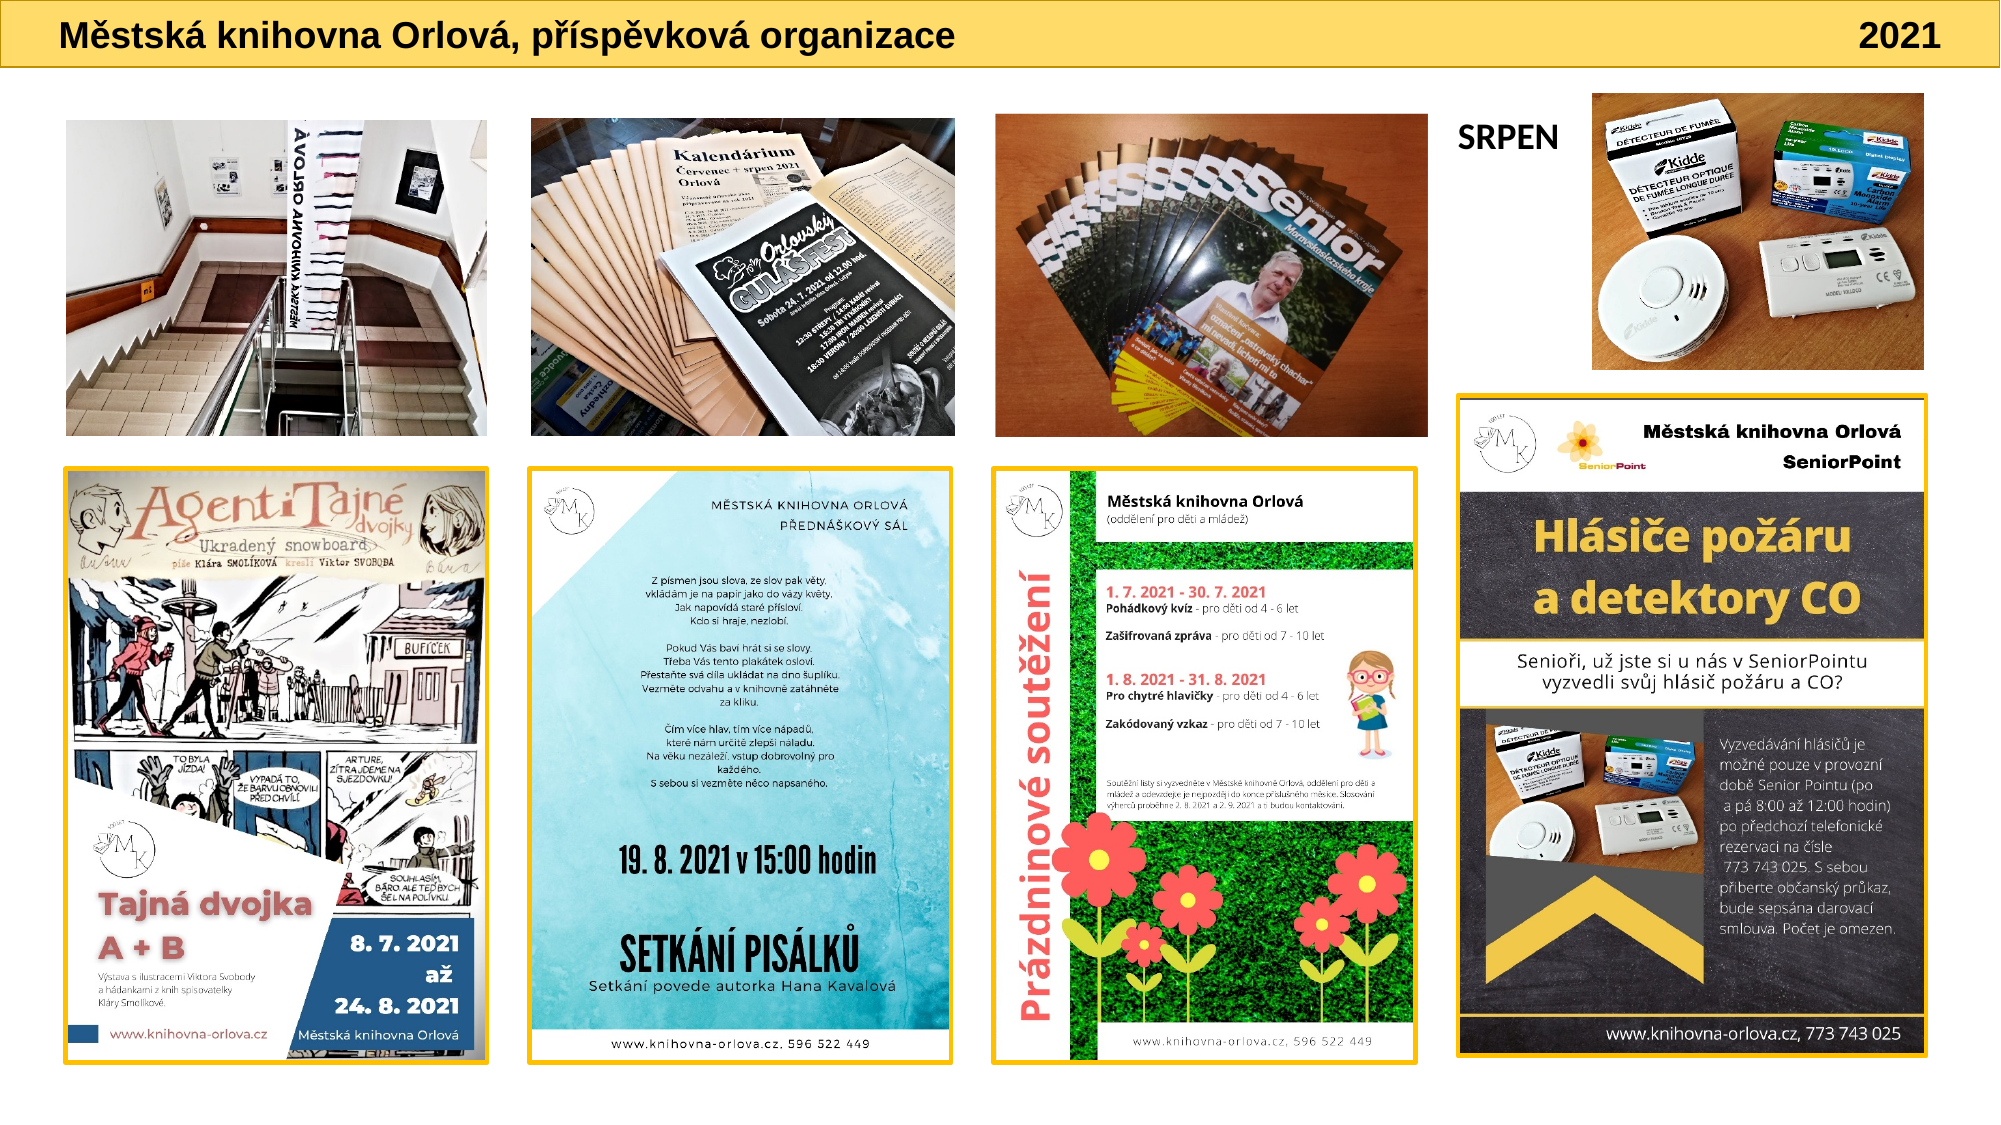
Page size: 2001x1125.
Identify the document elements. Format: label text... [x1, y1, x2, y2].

picture [531, 470, 949, 1061]
picture [531, 118, 955, 436]
picture [995, 59, 1428, 1061]
picture [65, 120, 487, 436]
picture [1592, 93, 1924, 370]
picture [1460, 397, 1924, 1054]
picture [67, 471, 485, 1061]
text_box Městská knihovna Orlová, příspěvková organizace 2021 [0, 0, 2000, 68]
text_box SRPEN [1374, 104, 1592, 165]
